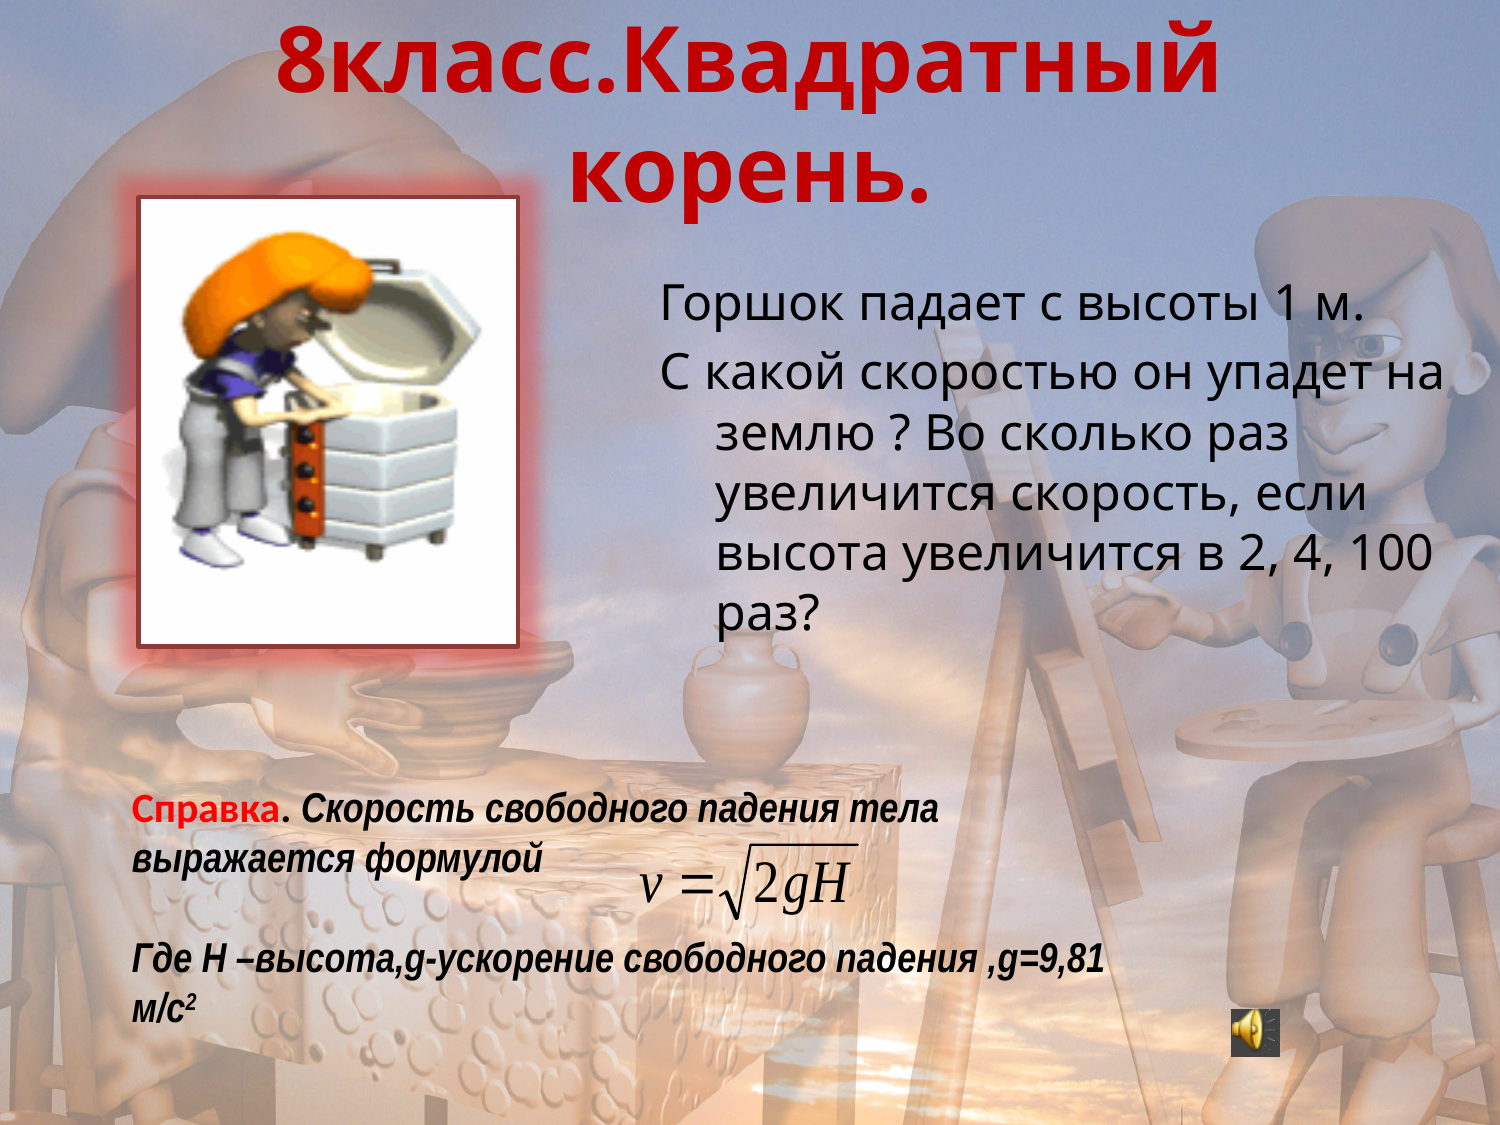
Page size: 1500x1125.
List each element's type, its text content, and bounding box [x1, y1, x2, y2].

list Горшок падает с высоты 1 м. С какой скоростью он упадет на землю ? Во сколько раз увеличится скорость, если высота увеличится в 2, 4, 100 раз? [644, 262, 1477, 1005]
title 8класс.Квадратный корень. [75, 45, 1425, 176]
text_box Справка. Скорость свободного падения тела выражается формулой Где H –высота,g-ускорение свободного падения ,g=9,81 м/с2 [117, 773, 1125, 1125]
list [140, 198, 516, 645]
picture [0, 0, 1500, 1125]
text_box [632, 831, 868, 933]
